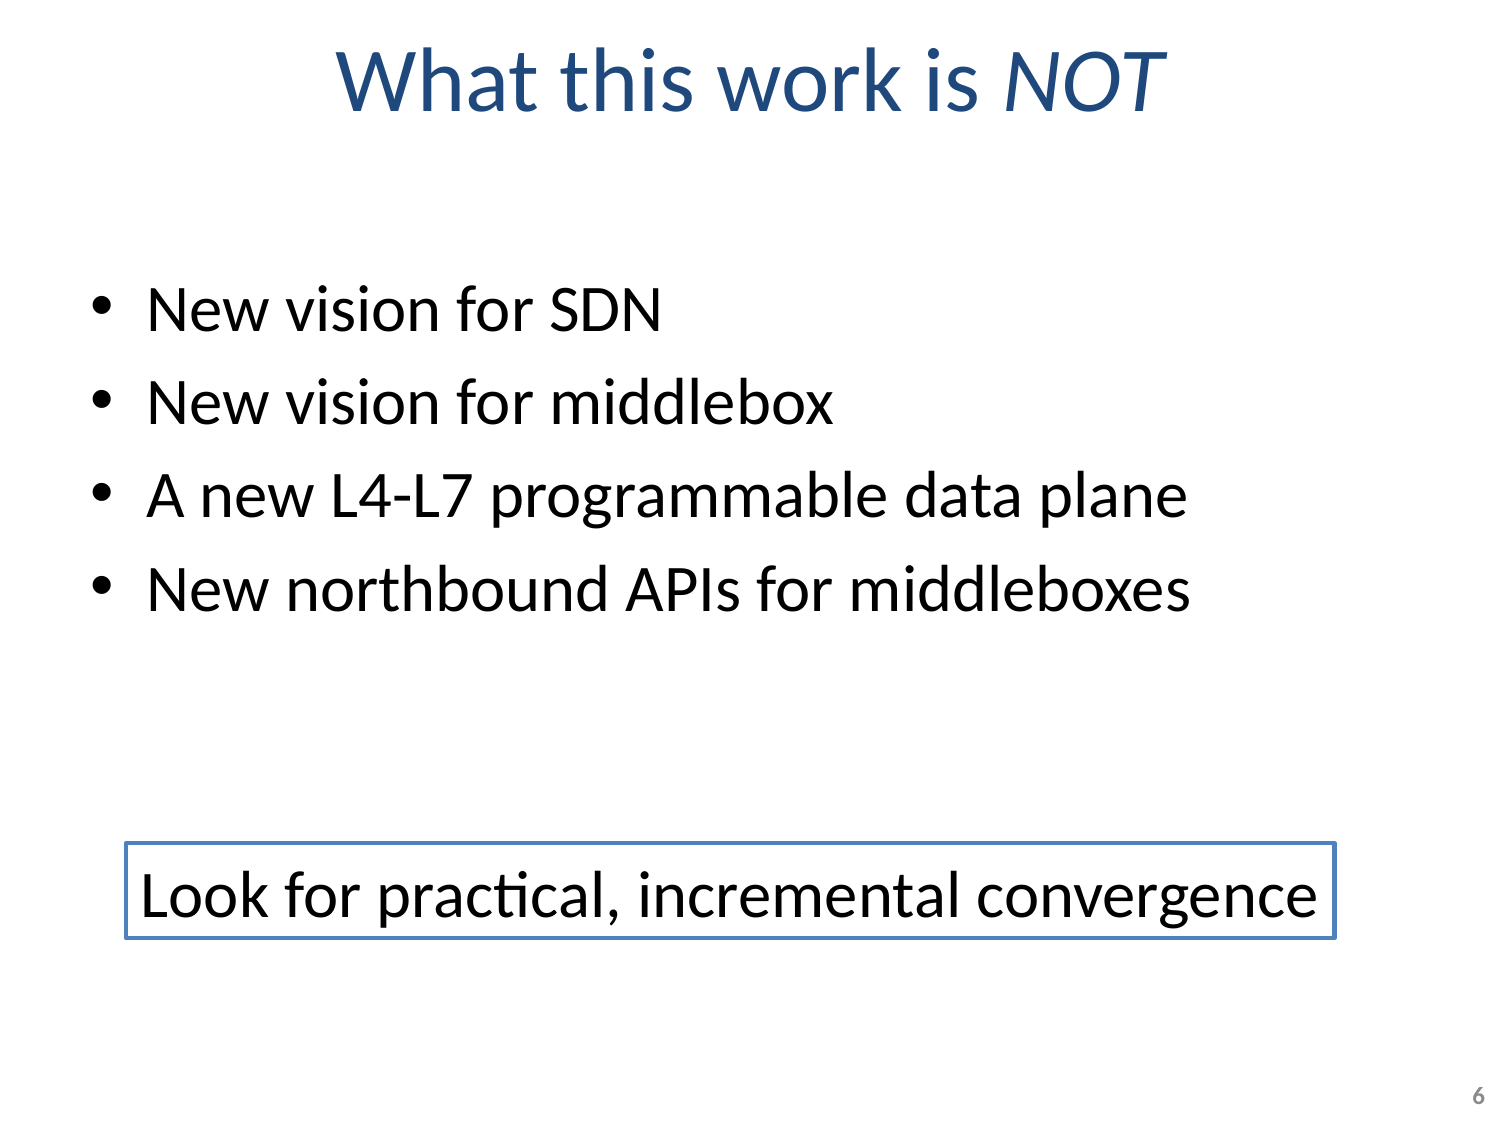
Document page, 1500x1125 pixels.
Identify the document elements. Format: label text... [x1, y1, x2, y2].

list New vision for SDN New vision for middlebox A new L4-L7 programmable data plane New northbound APIs for middleboxes [75, 256, 1425, 683]
title What this work is NOT [75, 0, 1425, 150]
text_box Look for practical, incremental convergence [124, 841, 1337, 940]
slide_number 6 [1397, 1065, 1500, 1125]
